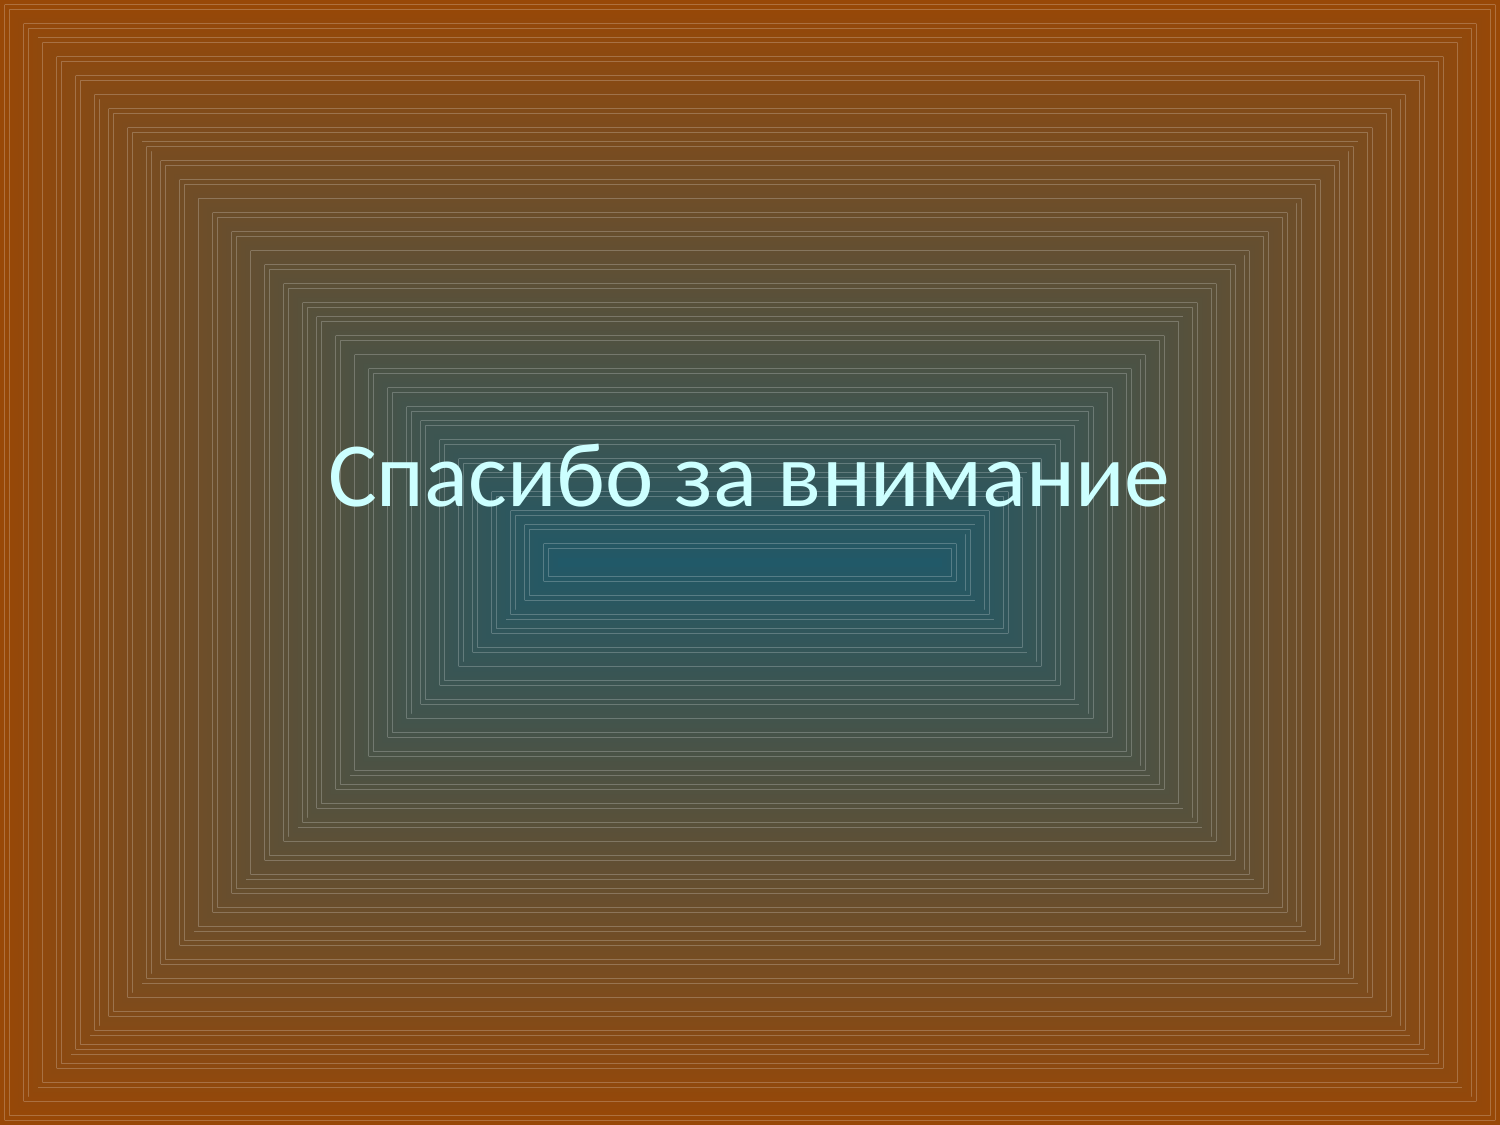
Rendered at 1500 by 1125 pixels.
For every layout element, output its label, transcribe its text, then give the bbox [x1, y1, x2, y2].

title Спасибо за внимание [112, 349, 1388, 591]
